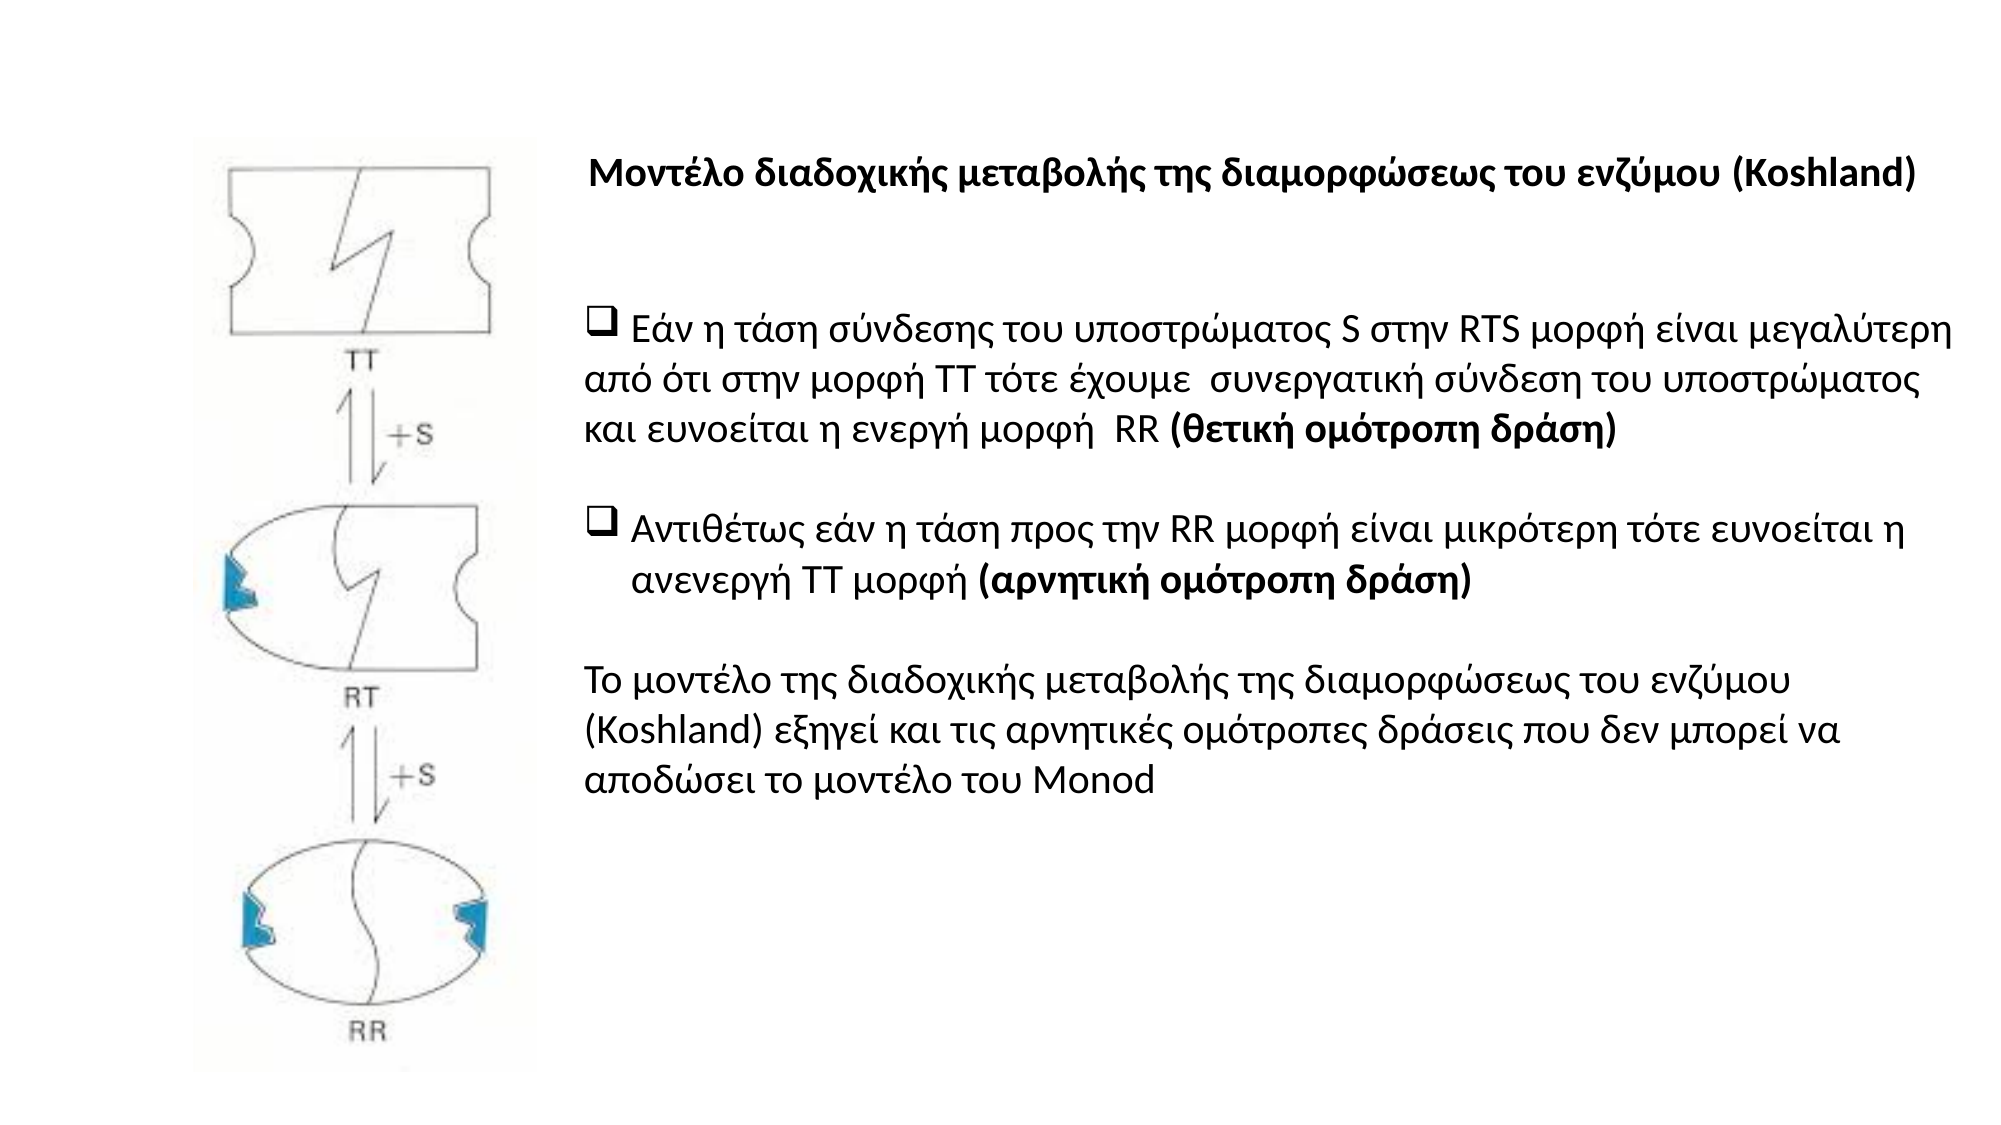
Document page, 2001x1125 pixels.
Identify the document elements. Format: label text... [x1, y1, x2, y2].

picture [193, 137, 537, 1072]
text_box Εάν η τάση σύνδεσης του υποστρώματος S στην RTS μορφή είναι μεγαλύτερη από ότι στην μορφή ΤΤ τότε έχουμε συνεργατική σύνδεση του υποστρώματος και ευνοείται η ενεργή μορφή RR (θετική ομότροπη δράση) Αντιθέτως εάν η τάση προς την RR μορφή είναι μικρότερη τότε ευνοείται η ανενεργή ΤΤ μορφή (αρνητική ομότροπη δράση) Το μοντέλο της διαδοχικής μεταβολής της διαμορφώσεως του ενζύμου (Koshland) εξηγεί και τις αρνητικές ομότροπες δράσεις που δεν μπορεί να αποδώσει το μοντέλο του Monod [569, 293, 1991, 809]
text_box Μοντέλο διαδοχικής μεταβολής της διαμορφώσεως του ενζύμου (Koshland) [573, 137, 1933, 202]
